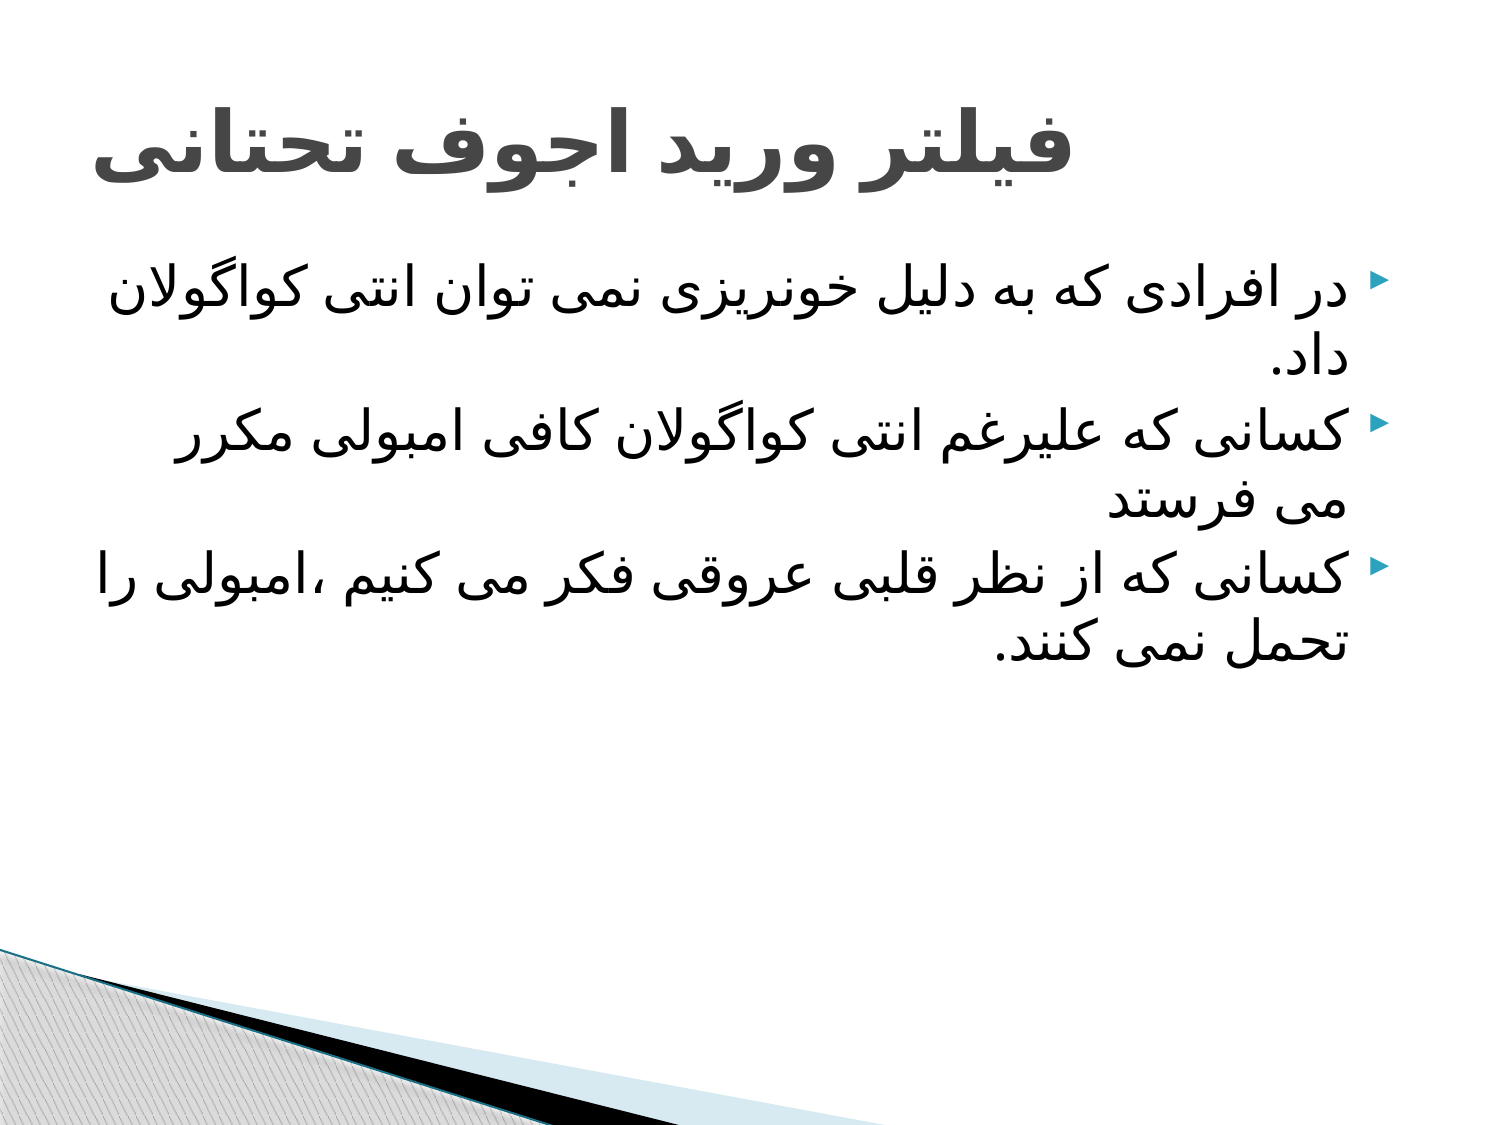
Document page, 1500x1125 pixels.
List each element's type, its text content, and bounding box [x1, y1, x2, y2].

list در افرادی که به دلیل خونریزی نمی توان انتی کواگولان داد. کسانی که علیرغم انتی کواگولان کافی امبولی مکرر می فرستد کسانی که از نظر قلبی عروقی فکر می کنیم ،امبولی را تحمل نمی کنند. [75, 243, 1425, 986]
title فیلتر ورید اجوف تحتانی [75, 45, 1425, 233]
